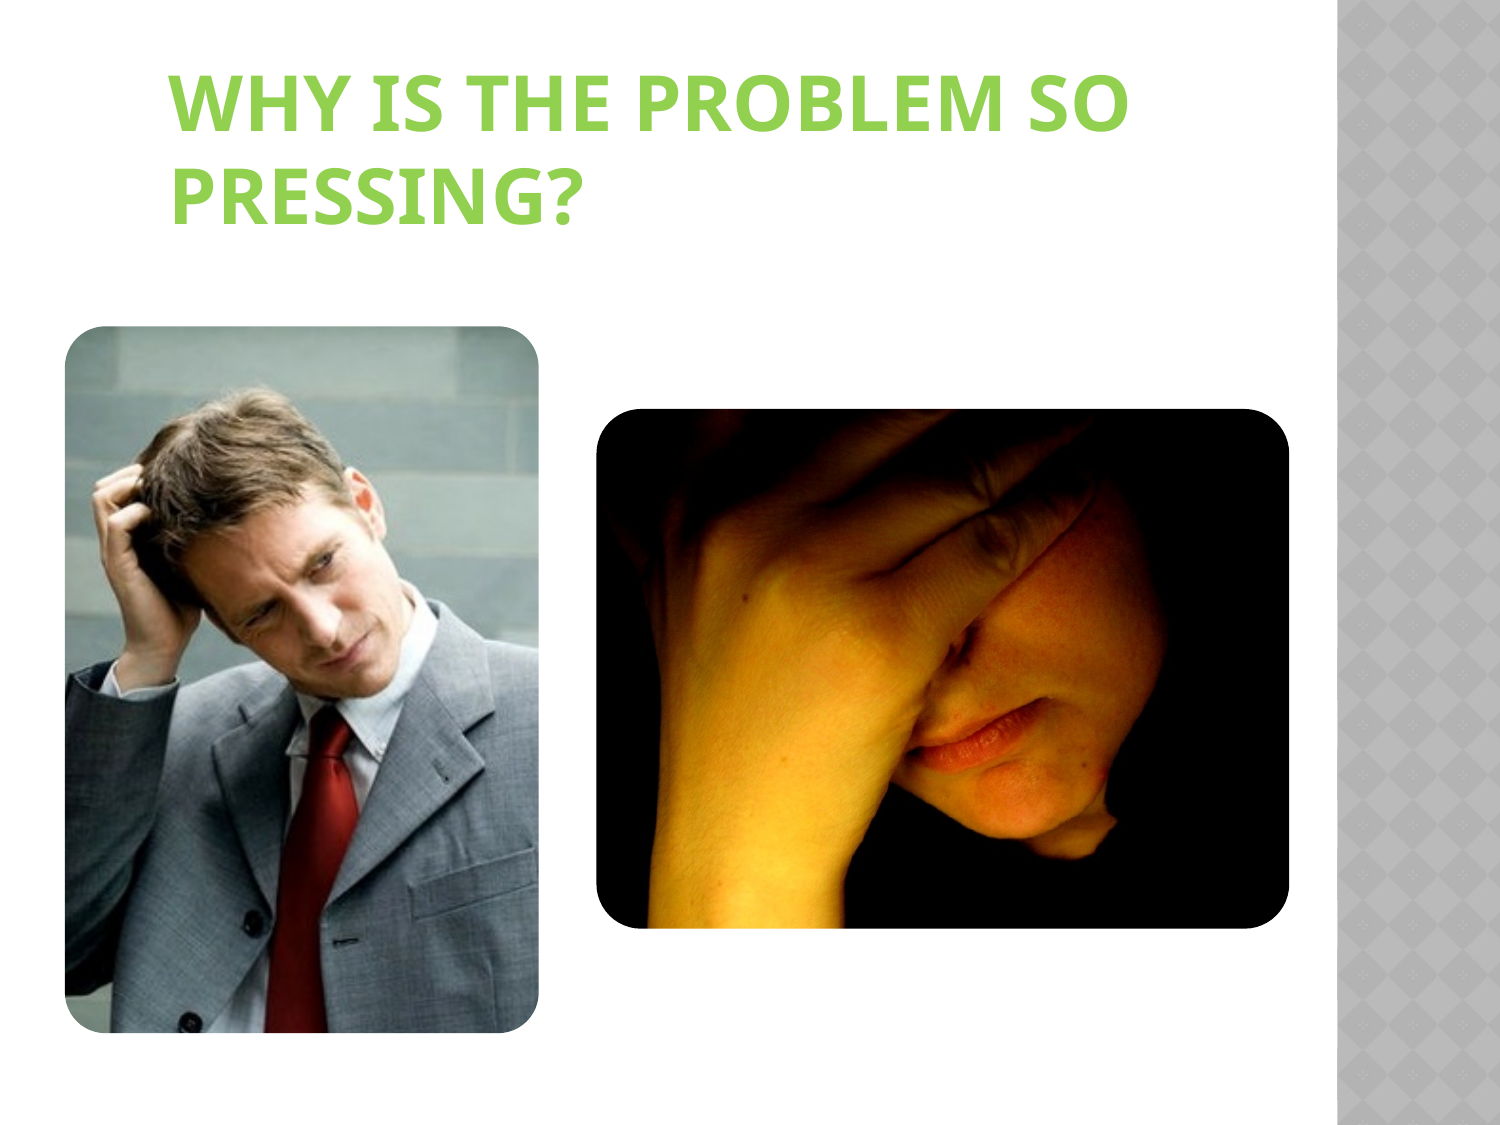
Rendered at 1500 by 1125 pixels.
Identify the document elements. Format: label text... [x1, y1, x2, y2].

picture [64, 325, 540, 1034]
title Why is the problem so pressing? [75, 52, 1263, 240]
picture [596, 408, 1290, 930]
